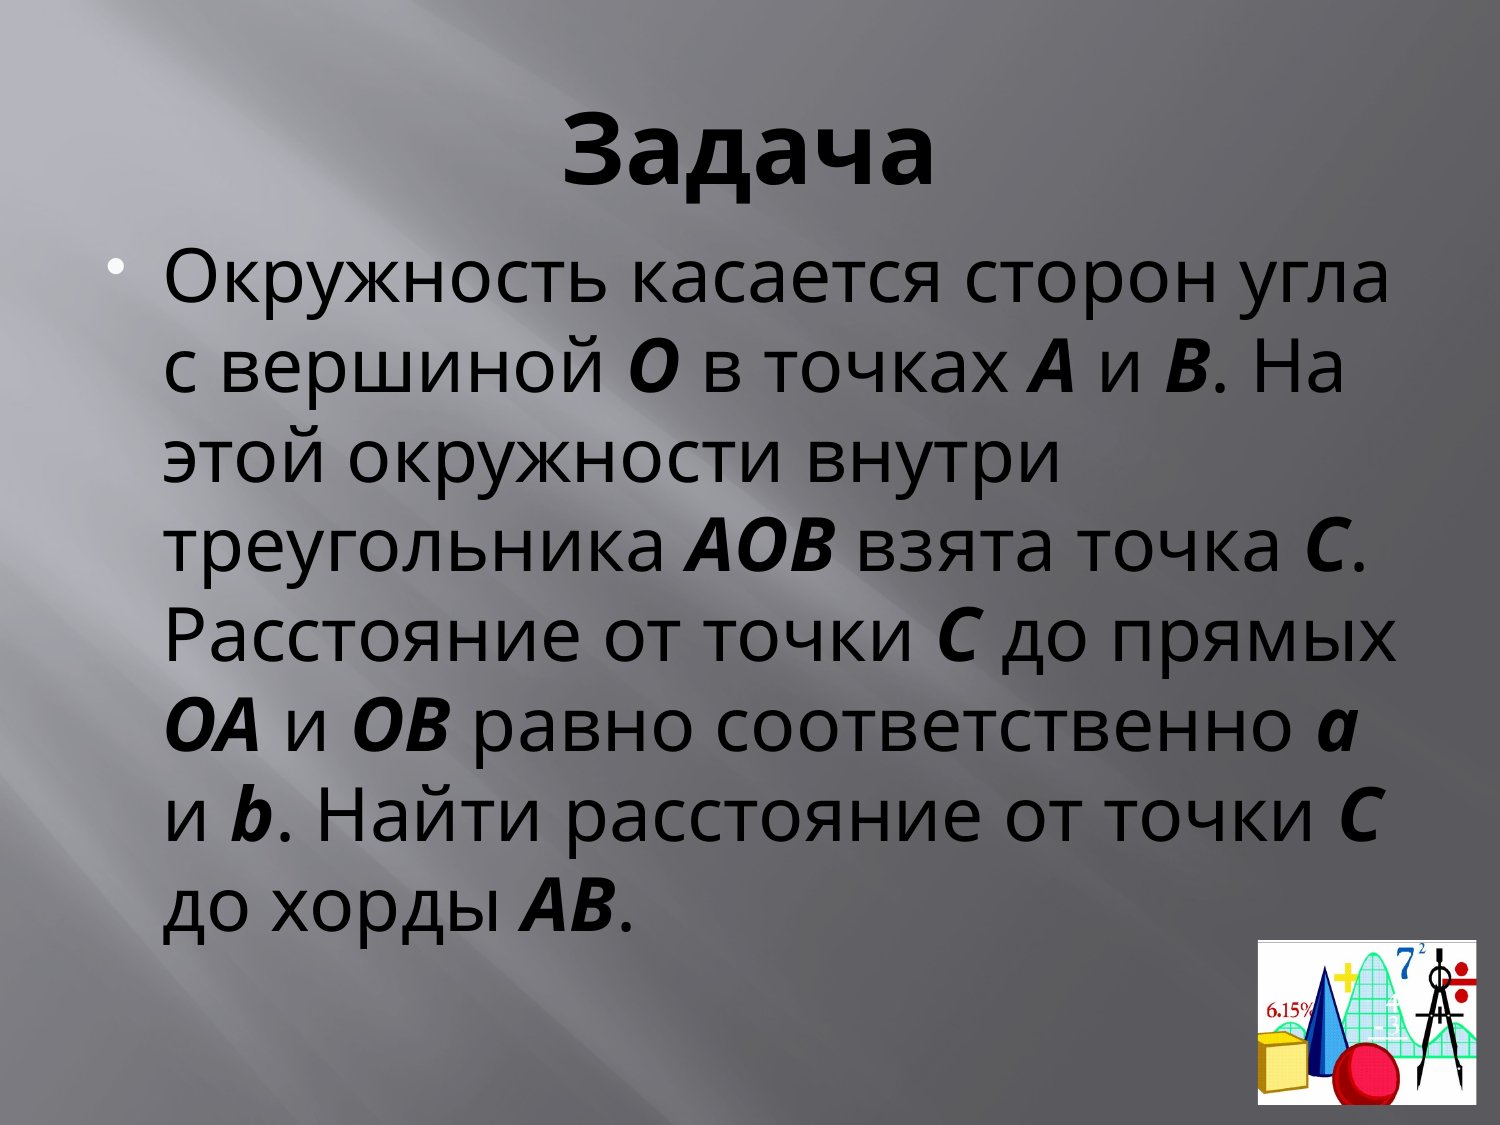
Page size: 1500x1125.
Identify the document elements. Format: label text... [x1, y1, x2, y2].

title Задача [75, 45, 1425, 219]
list Окружность касается сторон угла с вершиной О в точках А и В. На этой окружности внутри треугольника АОВ взята точка С. Расстояние от точки С до прямых ОА и ОВ равно соответственно a и b. Найти расстояние от точки С до хорды АВ. [75, 219, 1425, 1035]
picture [1257, 940, 1477, 1105]
